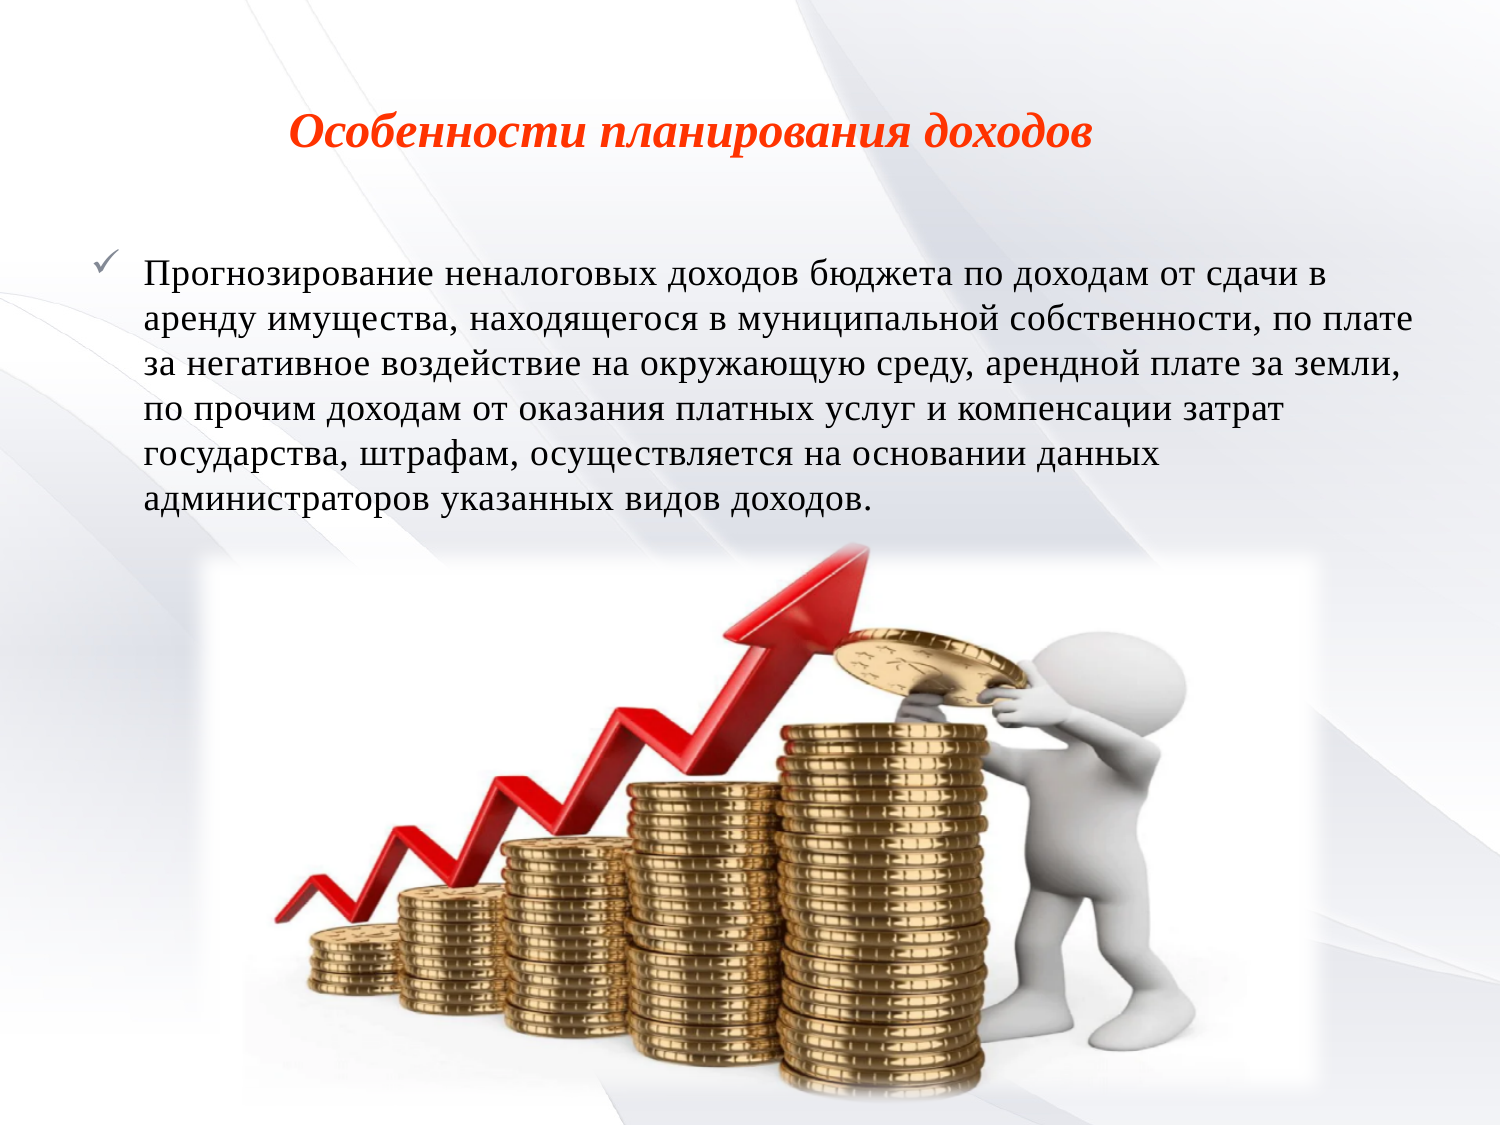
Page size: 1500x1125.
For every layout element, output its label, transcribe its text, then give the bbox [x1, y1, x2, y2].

picture [0, 0, 1500, 1125]
text_box Особенности планирования доходов [147, 90, 1235, 165]
list Прогнозирование неналоговых доходов бюджета по доходам от сдачи в аренду имущества, находящегося в муниципальной собственности, по плате за негативное воздействие на окружающую среду, арендной плате за земли, по прочим доходам от оказания платных услуг и компенсации затрат государства, штрафам, осуществляется на основании данных администраторов указанных видов доходов. [57, 240, 1436, 1071]
